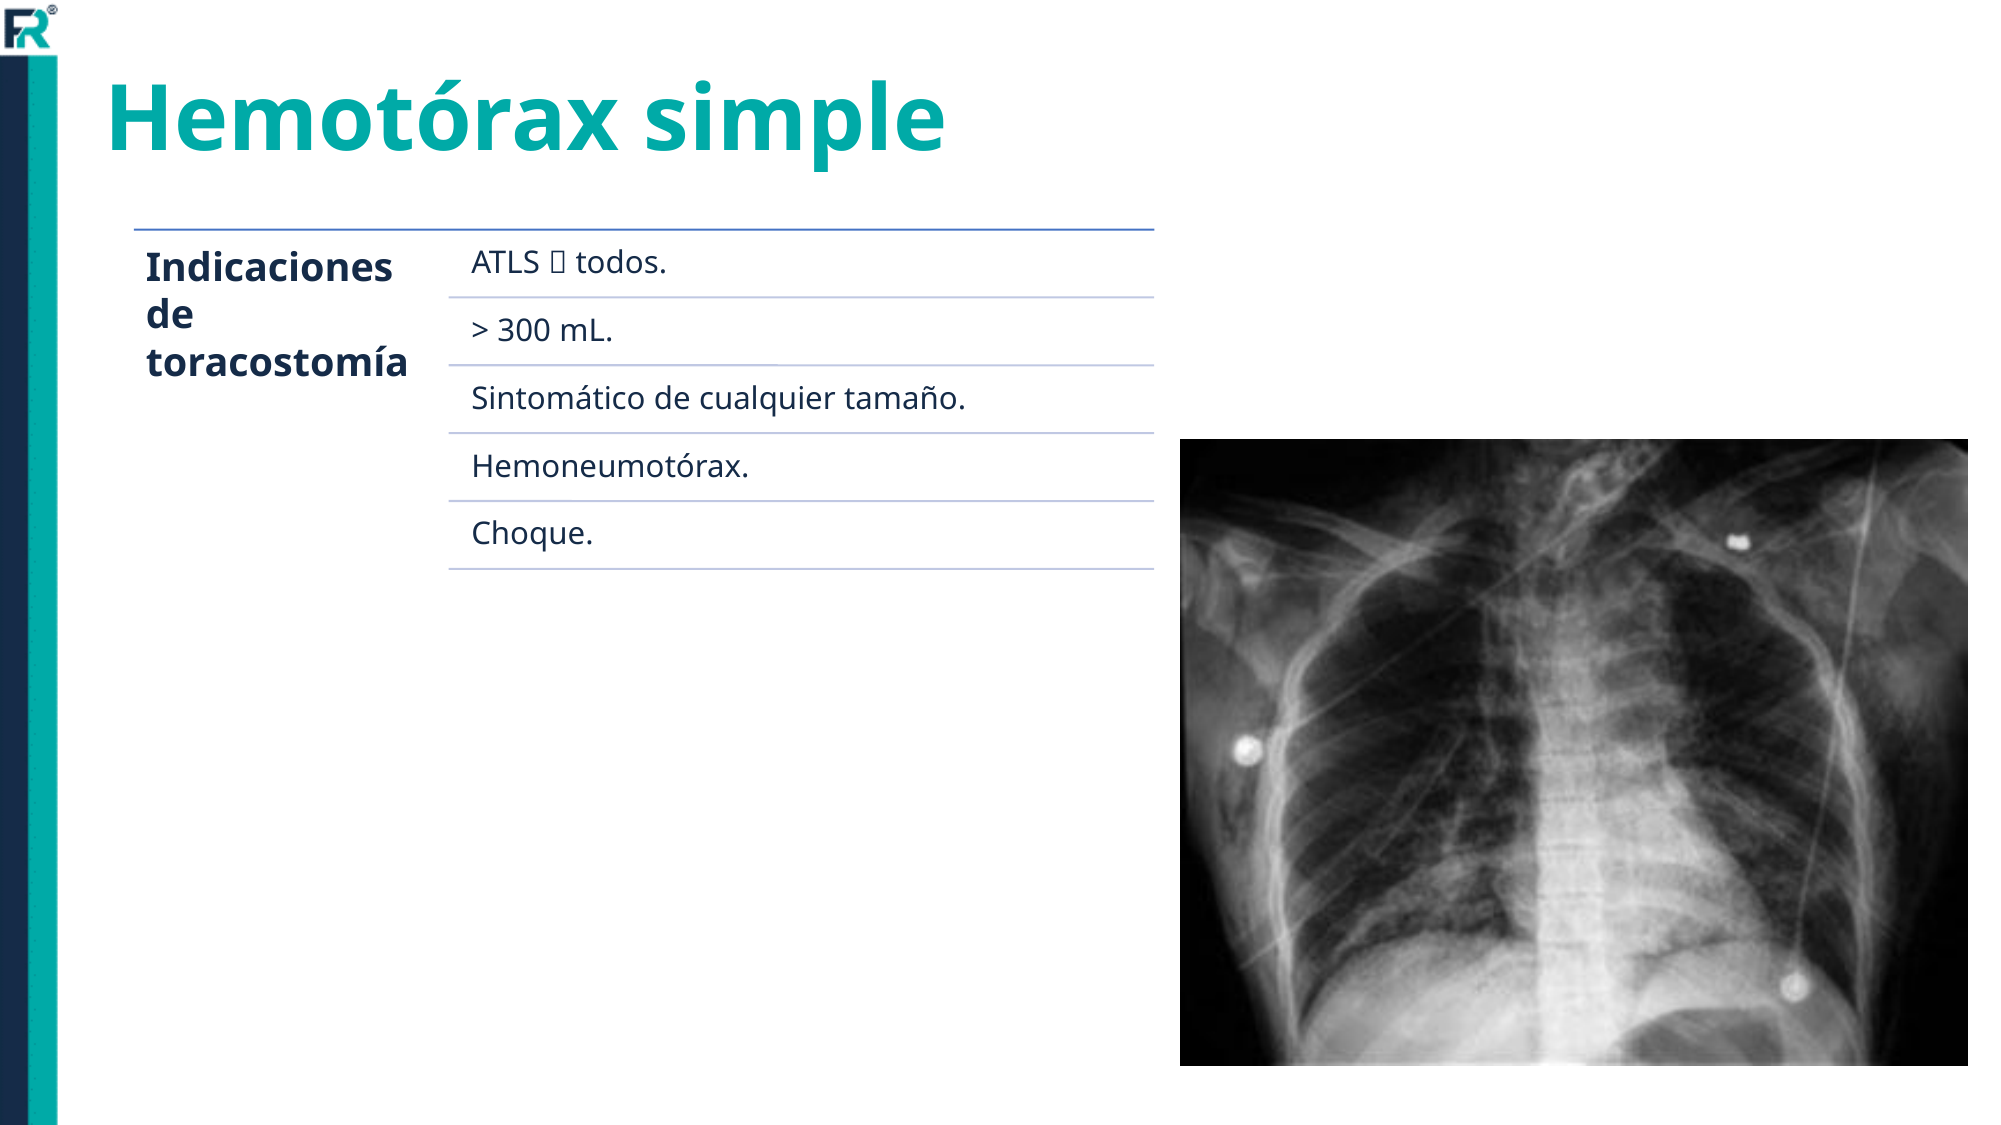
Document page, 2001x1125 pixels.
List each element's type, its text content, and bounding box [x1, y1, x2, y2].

title Hemotórax simple [89, 12, 1815, 230]
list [133, 229, 1155, 573]
picture [0, 0, 2001, 1125]
